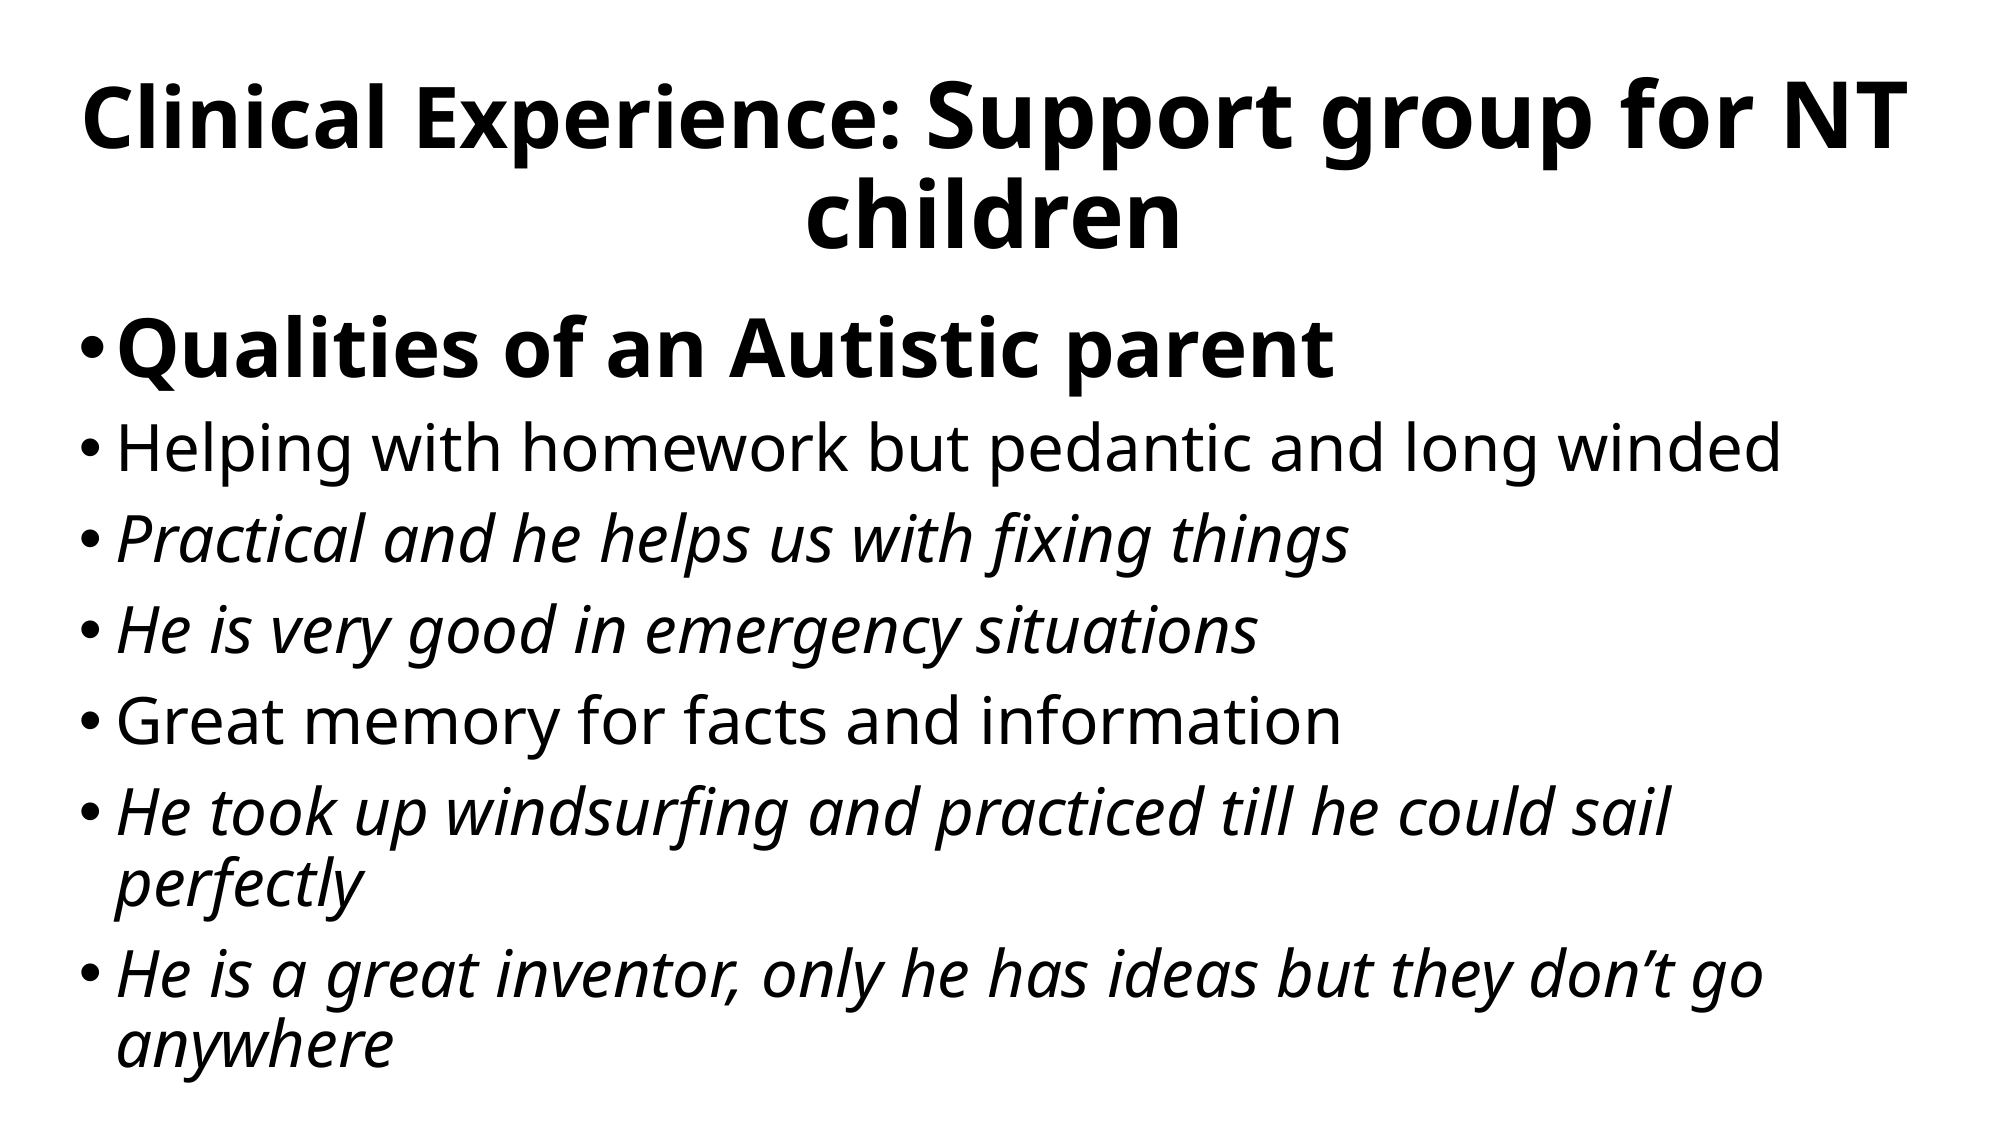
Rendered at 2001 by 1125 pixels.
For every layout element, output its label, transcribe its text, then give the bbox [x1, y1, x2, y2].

title Clinical Experience: Support group for NT children [30, 59, 1960, 278]
list Qualities of an Autistic parent Helping with homework but pedantic and long winded Practical and he helps us with fixing things He is very good in emergency situations Great memory for facts and information He took up windsurfing and practiced till he could sail perfectly He is a great inventor, only he has ideas but they don’t go anywhere [63, 299, 1935, 1093]
